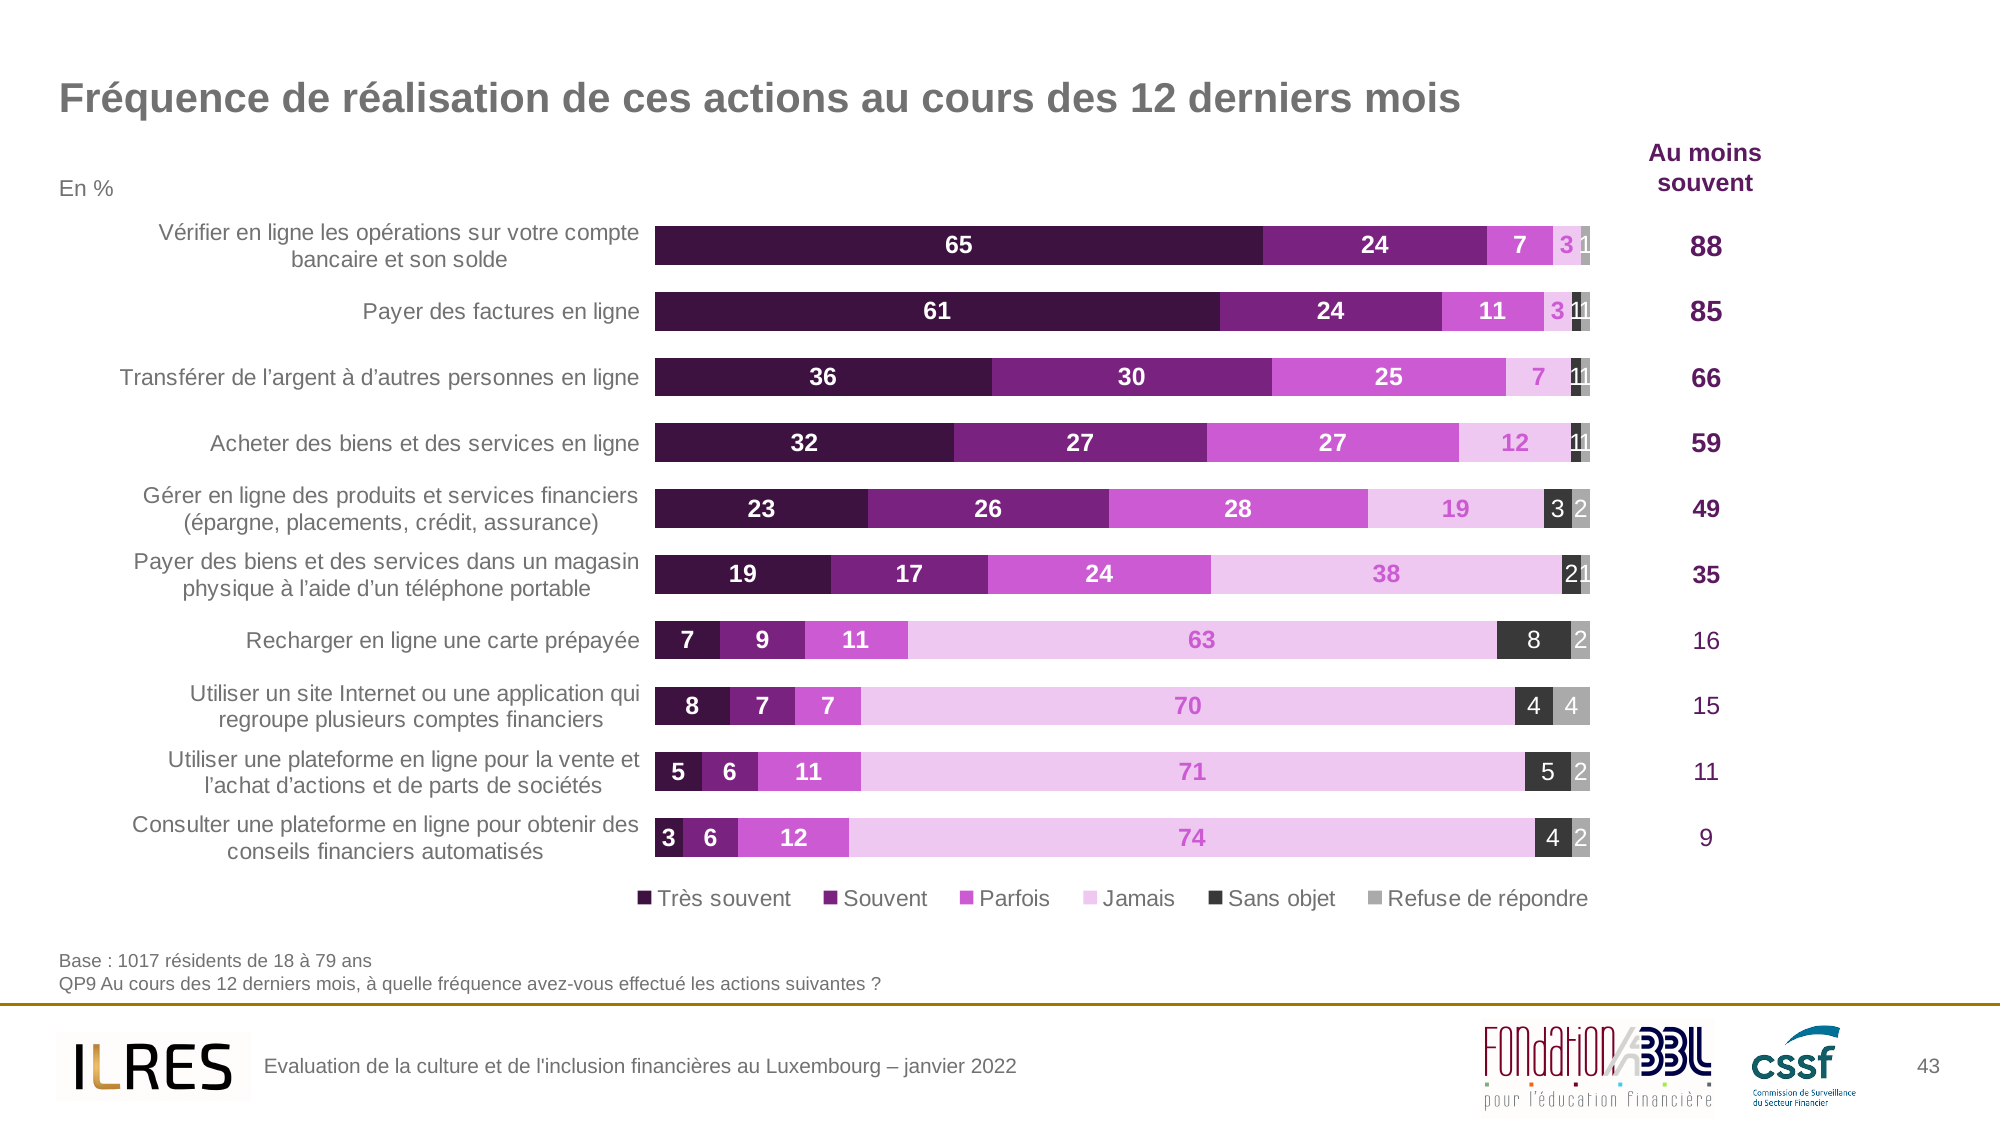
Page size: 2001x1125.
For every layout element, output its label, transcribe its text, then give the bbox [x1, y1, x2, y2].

text_box Au moins souvent [1614, 136, 1797, 197]
table_cell 85 [1650, 278, 1763, 344]
chart [119, 191, 1628, 932]
picture [1747, 1019, 1857, 1107]
table_cell 15 [1650, 673, 1763, 738]
table_header 88 [1650, 212, 1763, 278]
table_cell 59 [1650, 410, 1763, 475]
table_cell 35 [1650, 541, 1763, 607]
title Fréquence de réalisation de ces actions au cours des 12 derniers mois [59, 70, 1941, 137]
text_box Base : 1017 résidents de 18 à 79 ans QP9 Au cours des 12 derniers mois, à quelle fréquence avez-vous effectué les actions suivantes ? [58, 948, 1940, 995]
table_cell 16 [1650, 607, 1763, 673]
picture [1481, 1018, 1715, 1119]
table_cell 9 [1650, 804, 1763, 870]
table_cell 11 [1650, 738, 1763, 804]
picture [56, 1032, 251, 1101]
slide_number 43 [1780, 1048, 1941, 1082]
table_cell 66 [1650, 344, 1763, 410]
table_cell 49 [1650, 475, 1763, 541]
text_box En % [59, 173, 135, 202]
